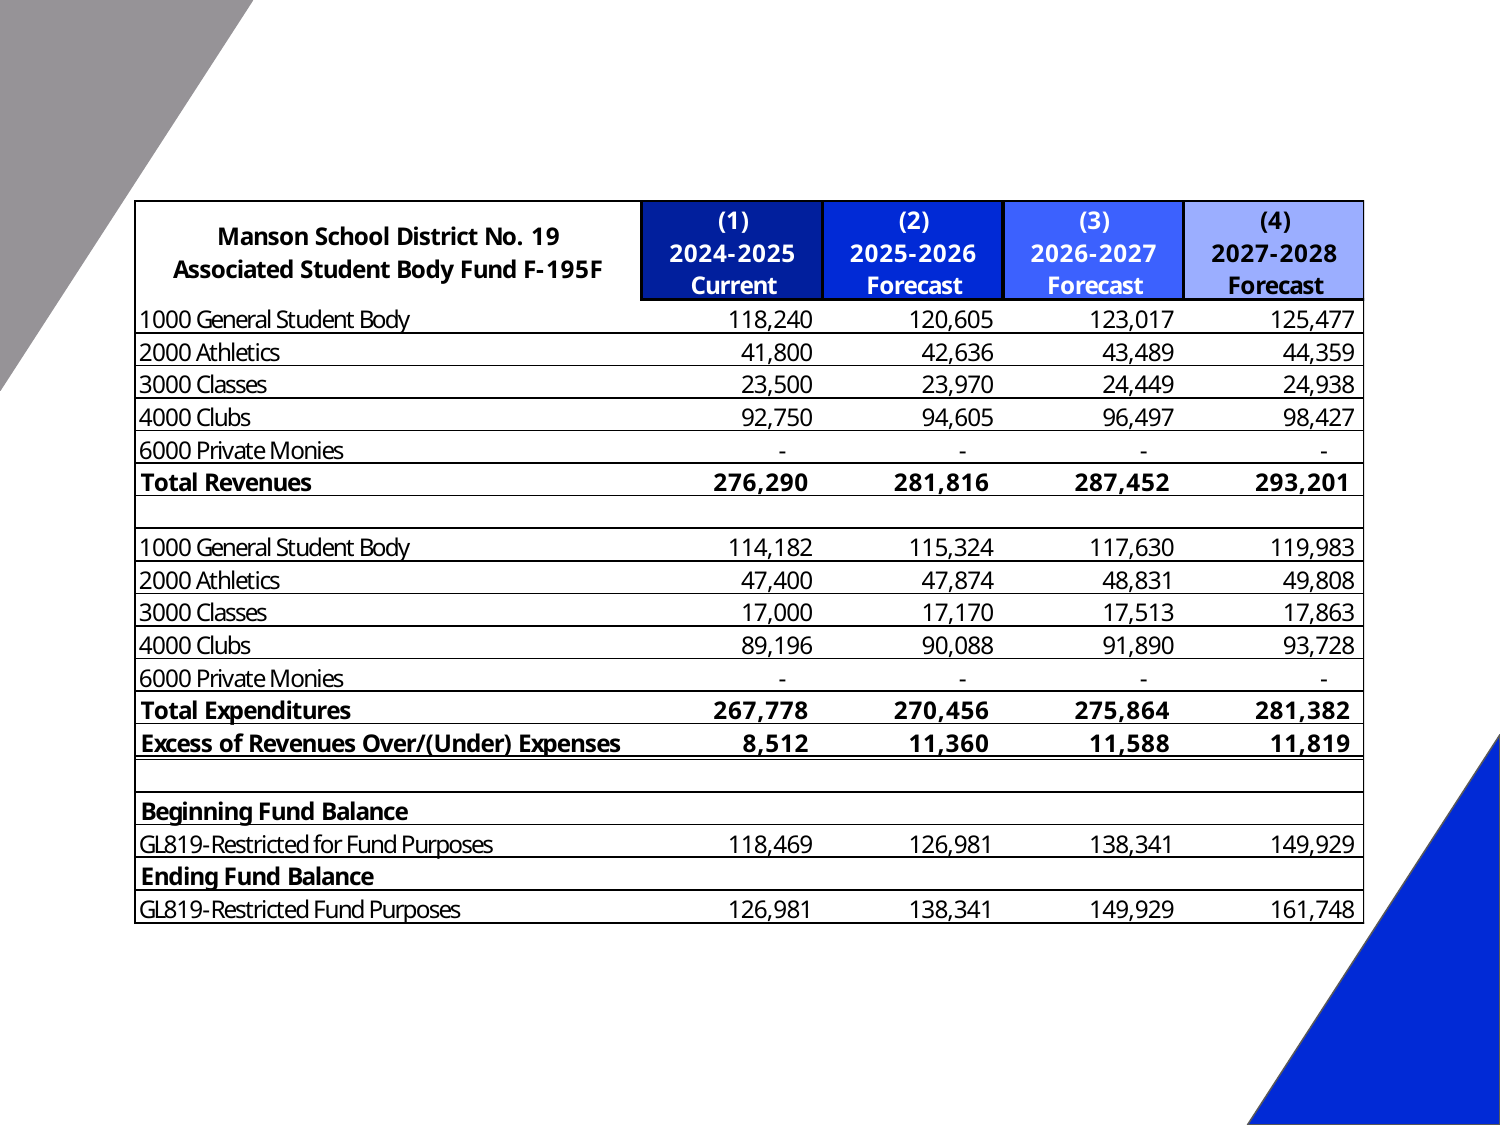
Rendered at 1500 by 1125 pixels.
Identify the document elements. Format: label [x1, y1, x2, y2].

picture [133, 199, 1367, 926]
text_box [1247, 734, 1500, 1125]
text_box [0, 0, 253, 391]
